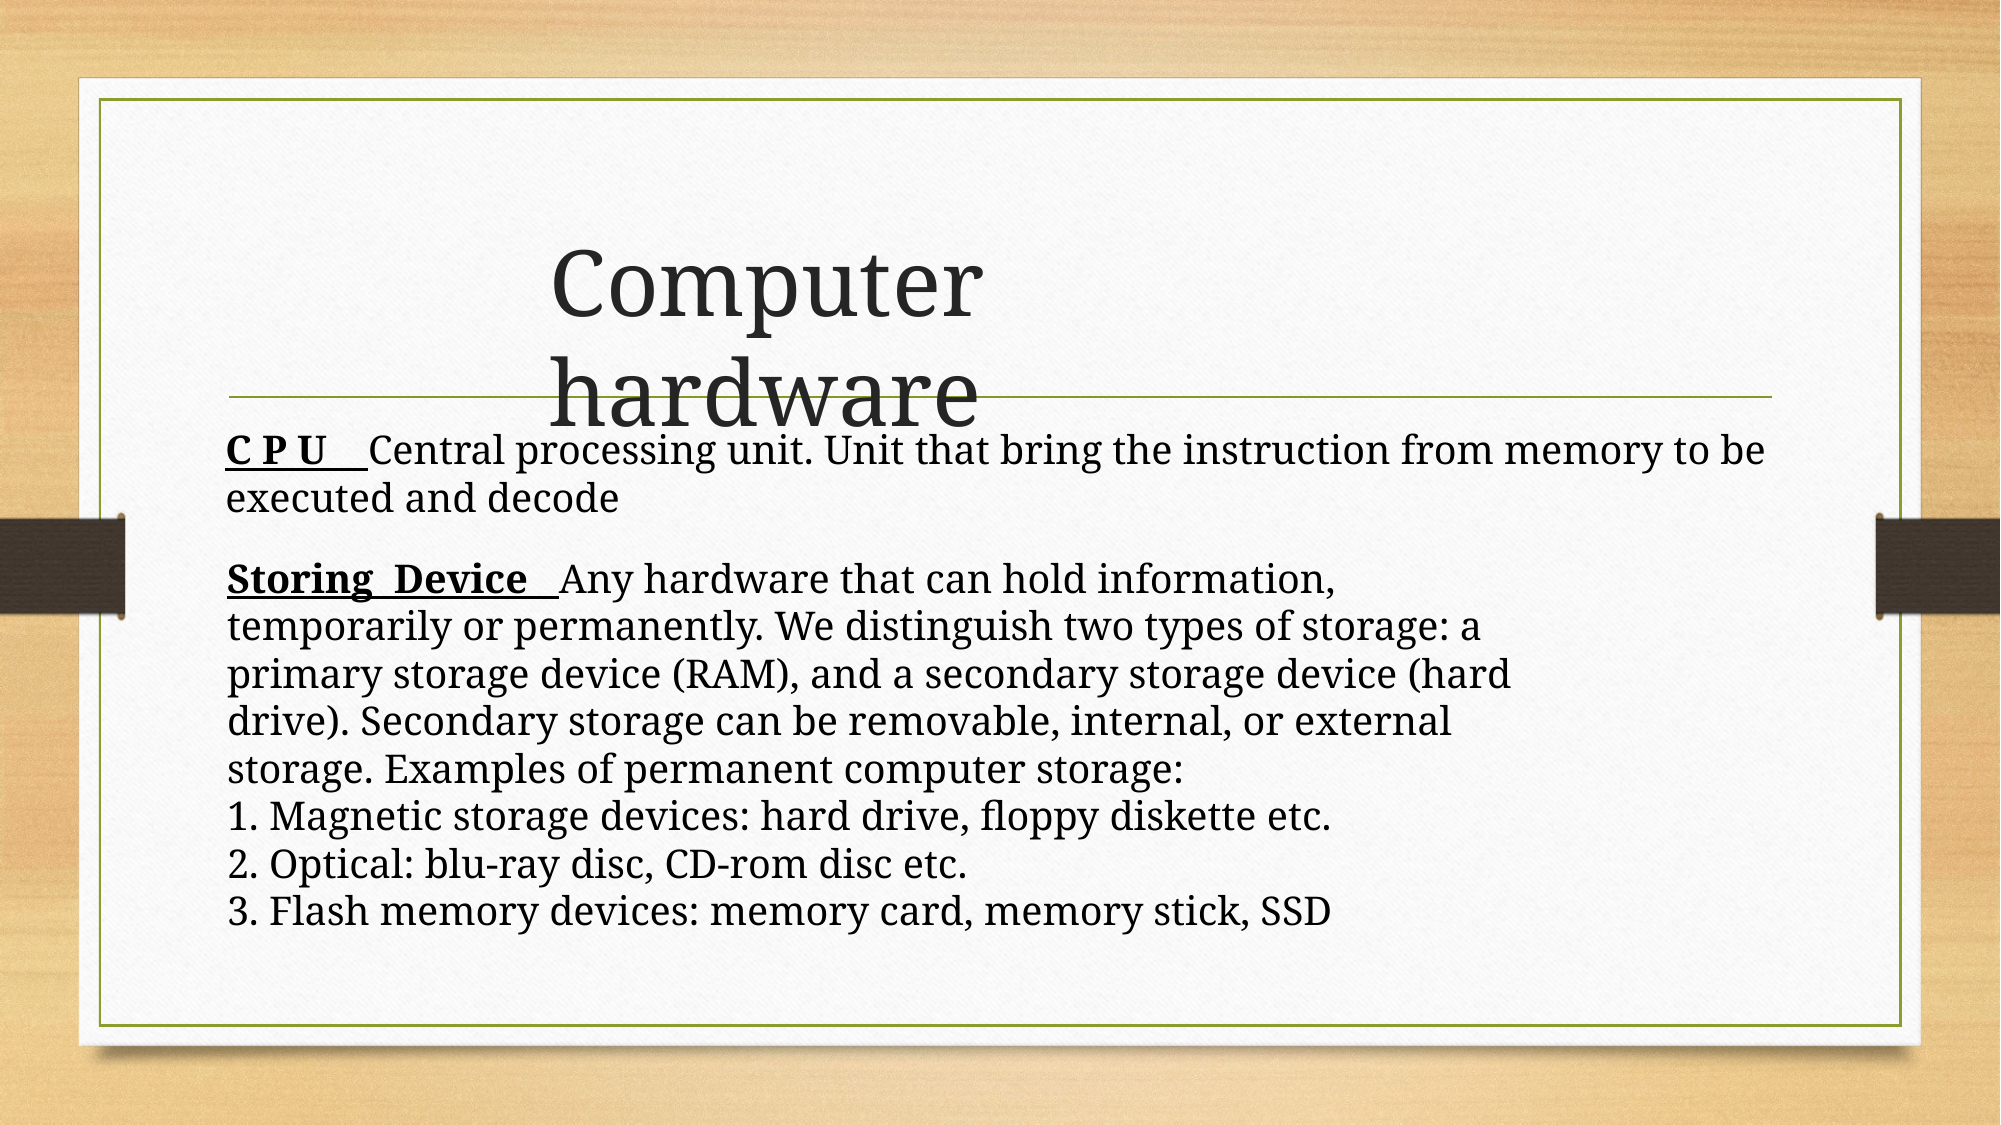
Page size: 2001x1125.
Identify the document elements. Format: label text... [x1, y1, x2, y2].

list C P U Central processing unit. Unit that bring the instruction from memory to be executed and decode [225, 425, 1775, 521]
picture [0, 0, 2000, 1125]
title Computer hardware [549, 224, 1288, 425]
text_box Storing Device Any hardware that can hold information, temporarily or permanently. We distinguish two types of storage: a primary storage device (RAM), and a secondary storage device (hard drive). Secondary storage can be removable, internal, or external storage. Examples of permanent computer storage: 1. Magnetic storage devices: hard drive, floppy diskette etc. 2. Optical: blu-ray disc, CD-rom disc etc. 3. Flash memory devices: memory card, memory stick, SSD [212, 546, 1563, 986]
